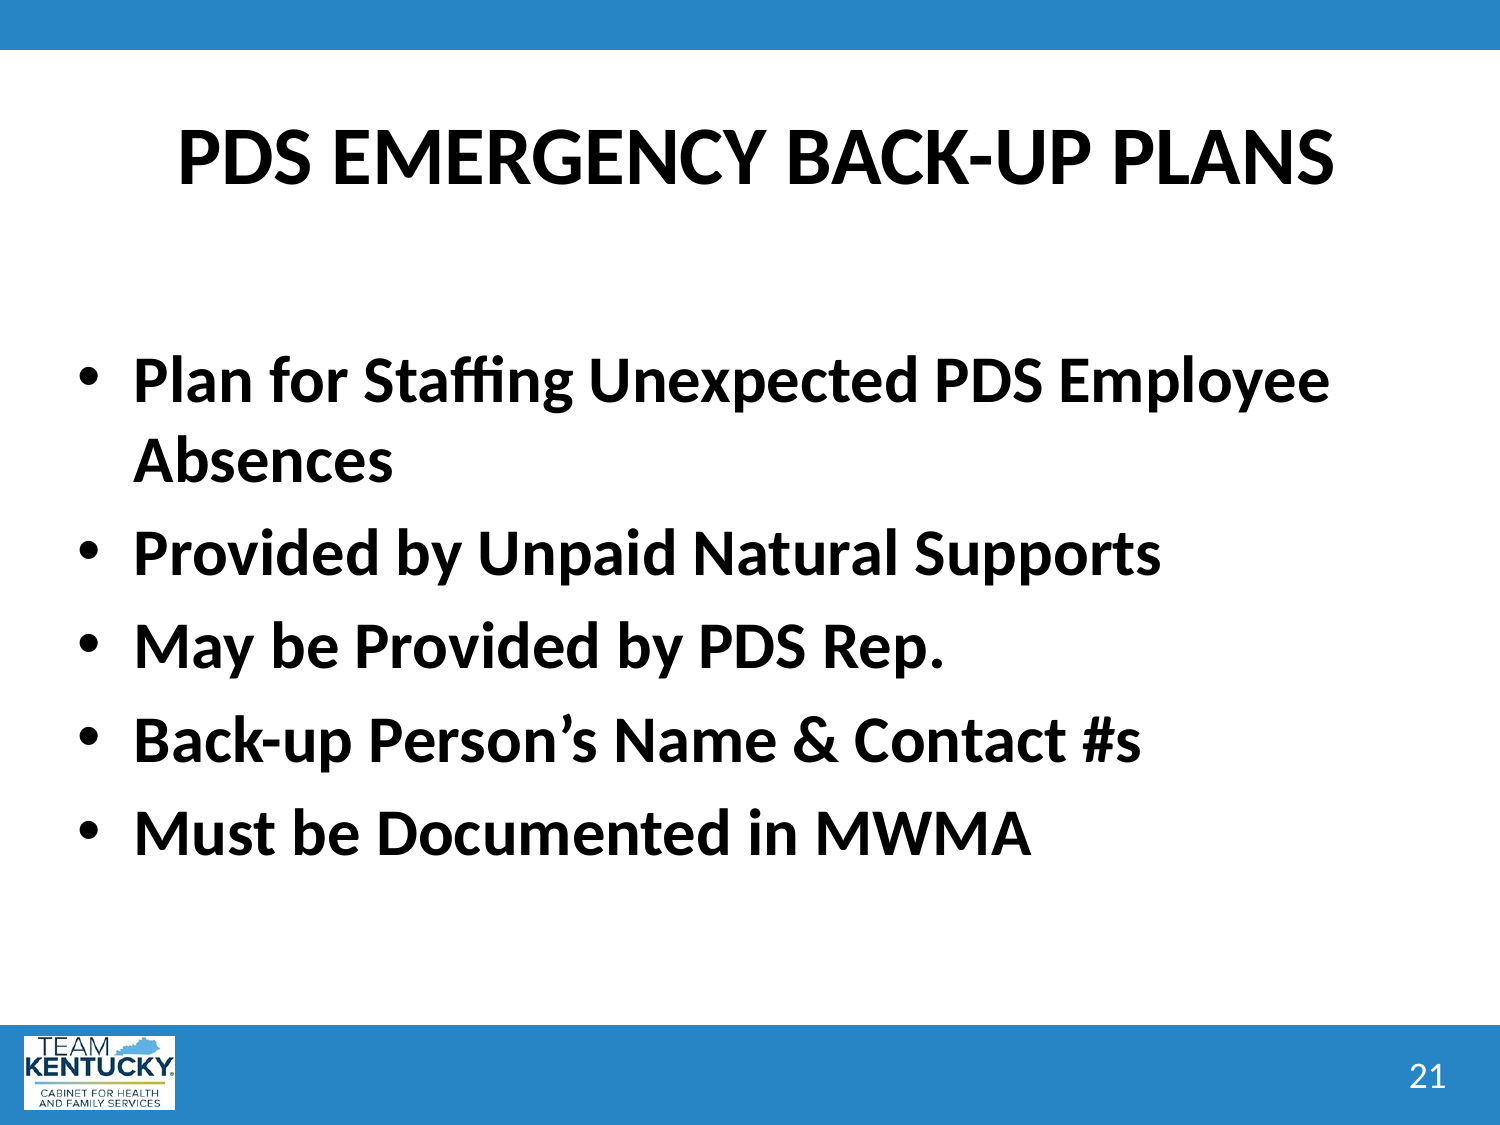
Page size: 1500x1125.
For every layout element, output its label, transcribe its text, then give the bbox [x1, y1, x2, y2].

list Plan for Staffing Unexpected PDS Employee Absences Provided by Unpaid Natural Supports May be Provided by PDS Rep. Back-up Person’s Name & Contact #s Must be Documented in MWMA [62, 301, 1438, 877]
slide_number 21 [1394, 1043, 1500, 1104]
title PDS Emergency Back-Up Plans [119, 93, 1394, 225]
picture [24, 1035, 176, 1111]
